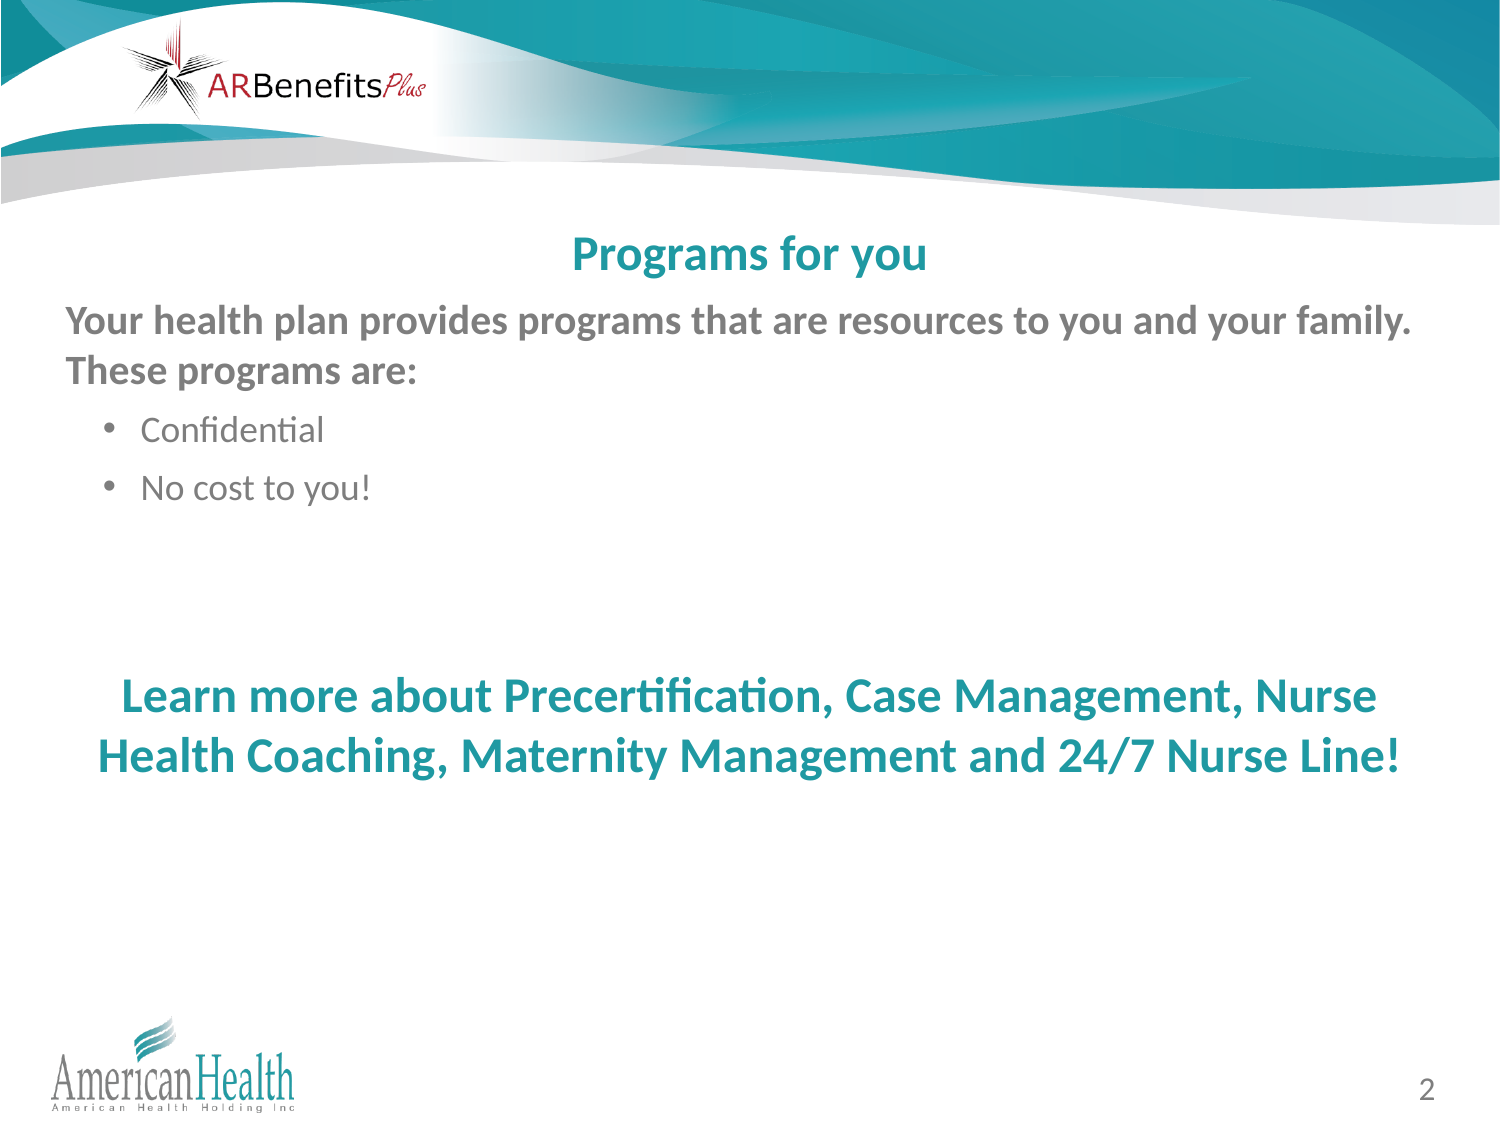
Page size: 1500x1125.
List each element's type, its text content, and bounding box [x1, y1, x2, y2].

list Programs for you Your health plan provides programs that are resources to you and your family. These programs are: Confidential No cost to you! Learn more about Precertification, Case Management, Nurse Health Coaching, Maternity Management and 24/7 Nurse Line! [50, 212, 1450, 1005]
picture [51, 1016, 294, 1113]
picture [0, 0, 1500, 225]
